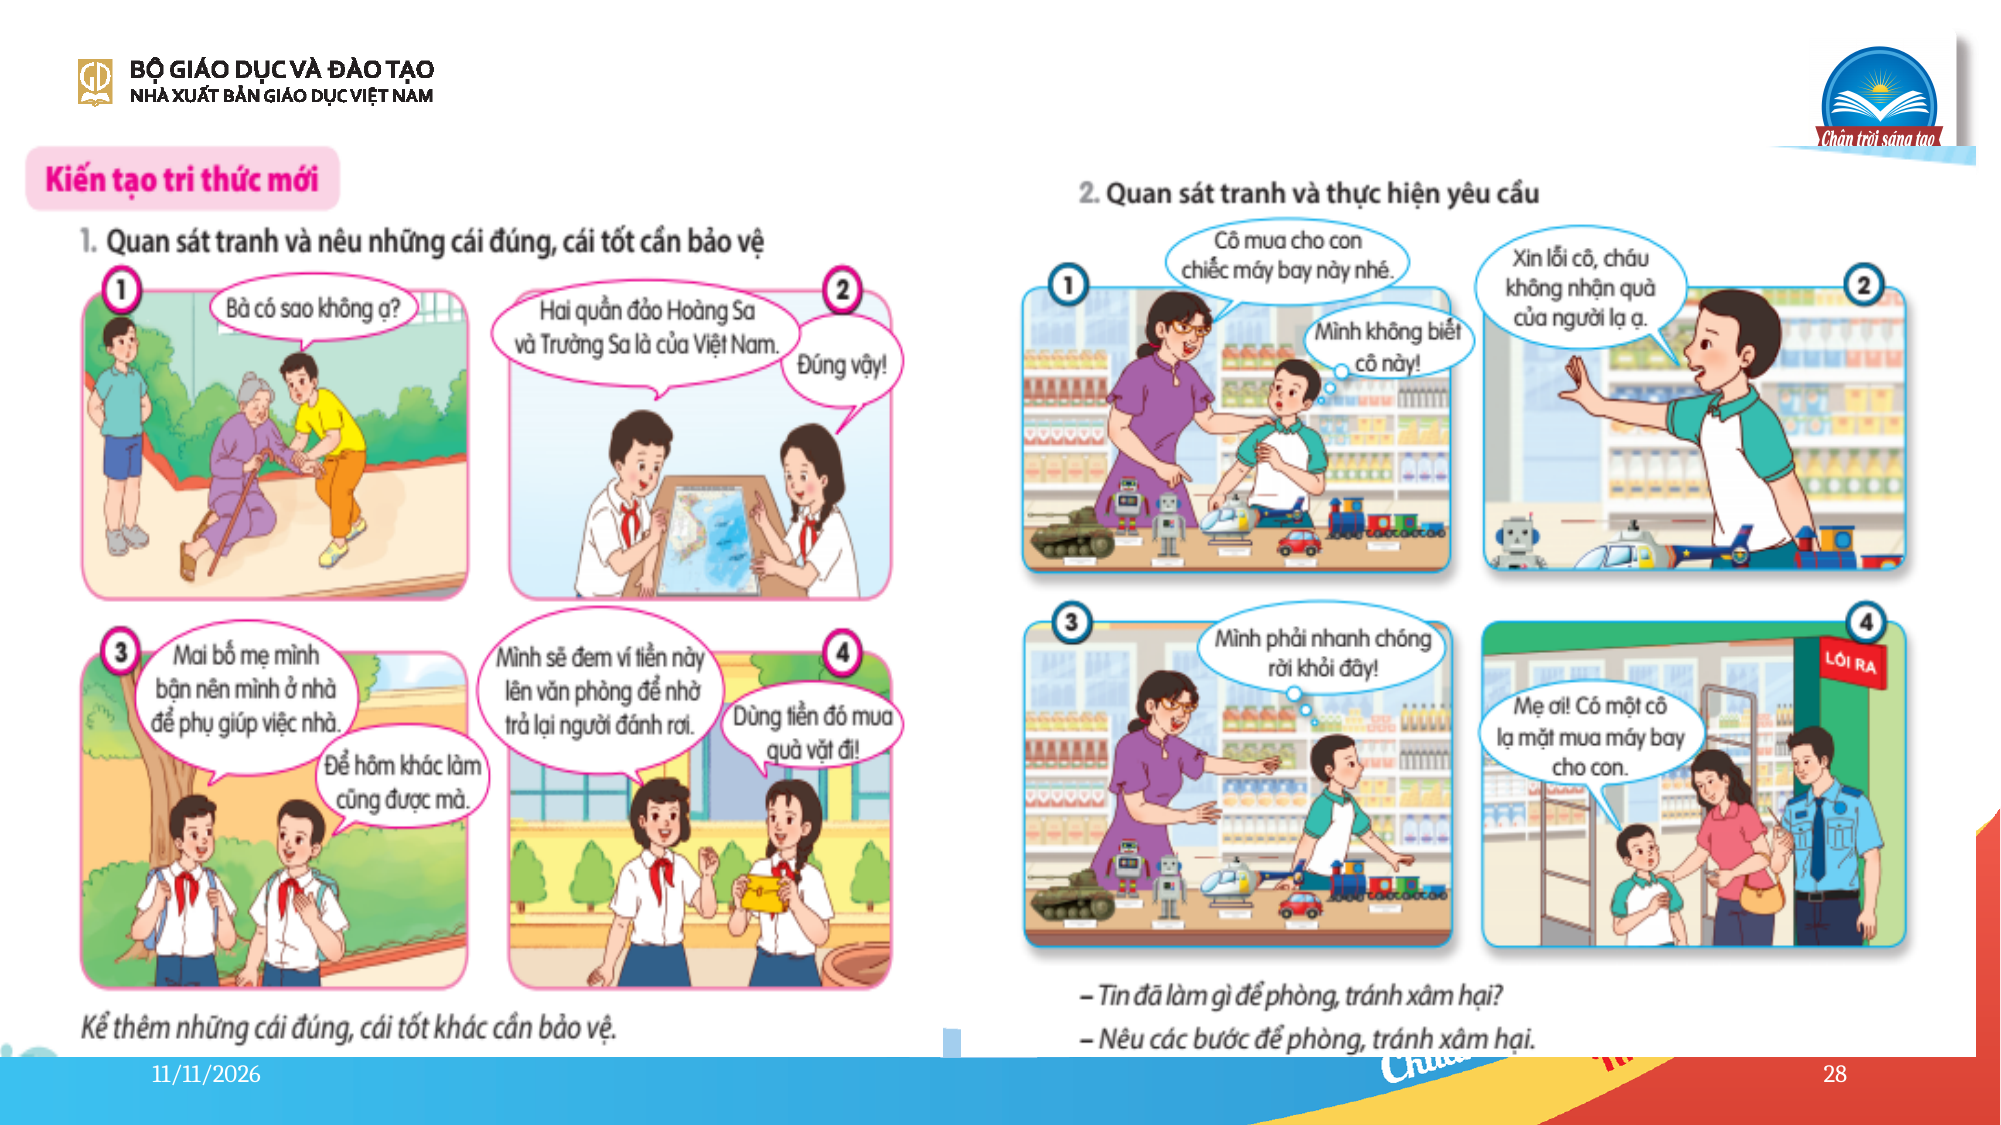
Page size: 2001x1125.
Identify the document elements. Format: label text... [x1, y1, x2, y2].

slide_number 28 [1412, 1057, 1863, 1103]
picture [0, 0, 2001, 1125]
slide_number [137, 1057, 588, 1103]
